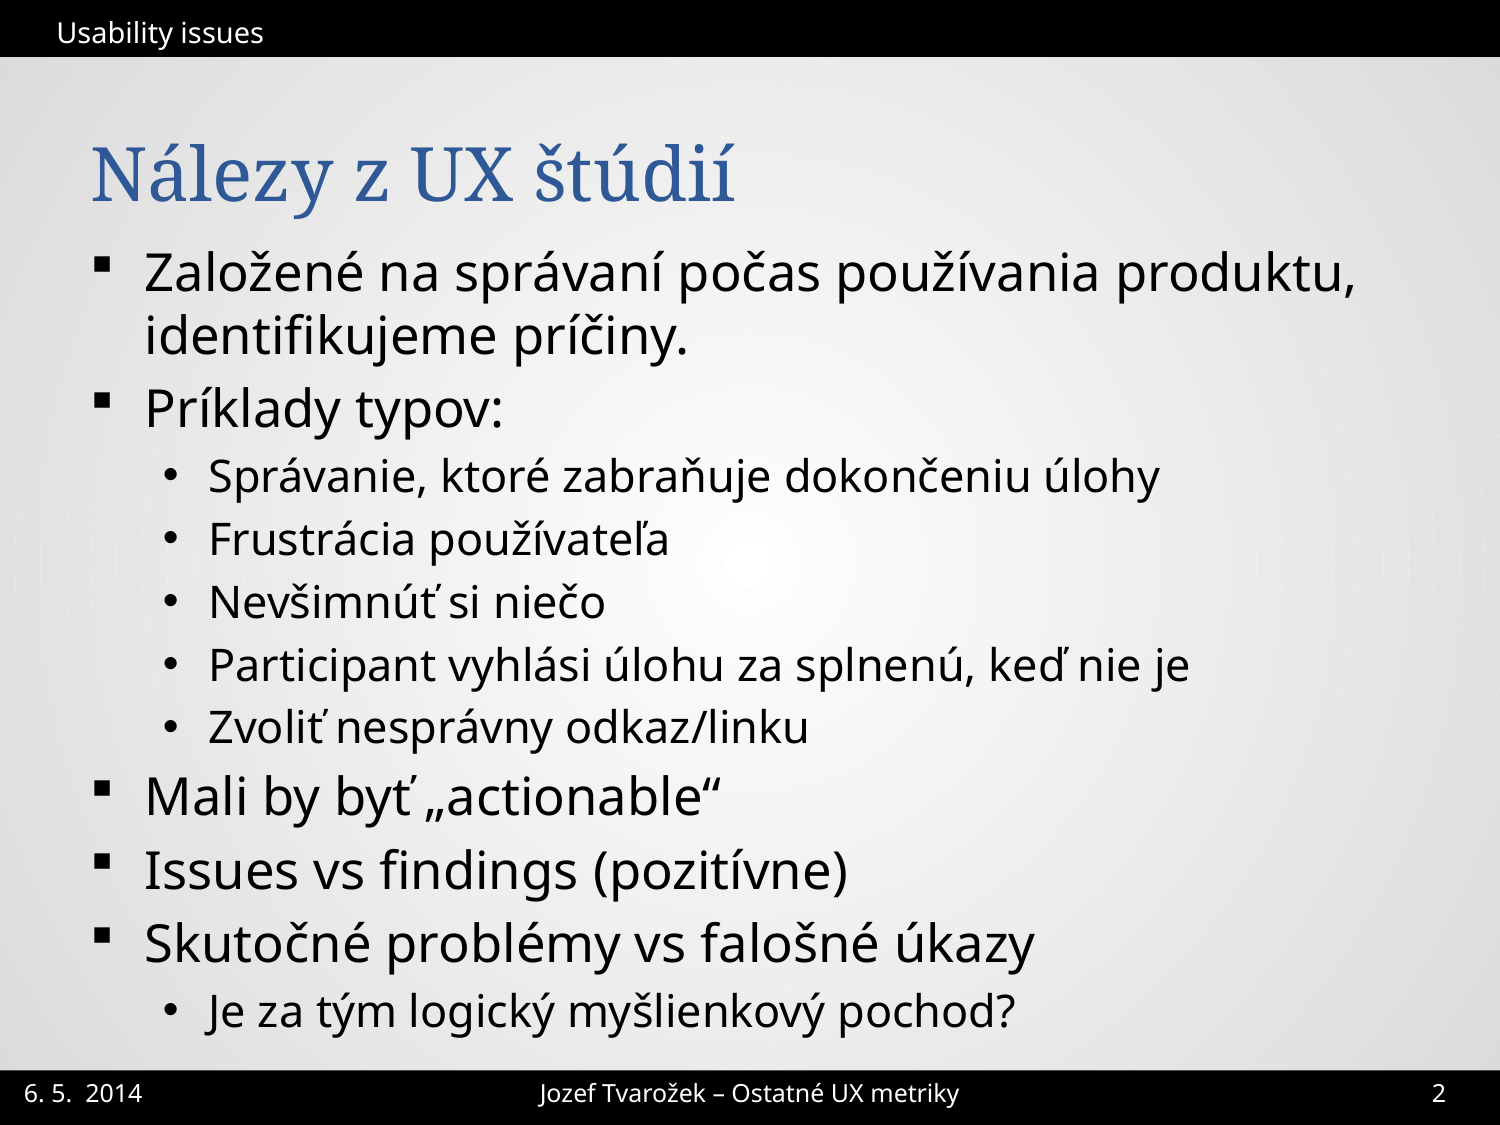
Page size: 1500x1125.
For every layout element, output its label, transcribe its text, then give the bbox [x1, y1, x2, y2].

footer Jozef Tvarožek – Ostatné UX metriky [395, 1070, 1105, 1114]
title Nálezy z UX štúdií [75, 103, 1425, 209]
list Usability issues [41, 6, 1459, 58]
list Založené na správaní počas používania produktu, identifikujeme príčiny. Príklady typov: Správanie, ktoré zabraňuje dokončeniu úlohy Frustrácia používateľa Nevšimnúť si niečo Participant vyhlási úlohu za splnenú, keď nie je Zvoliť nesprávny odkaz/linku Mali by byť „actionable“ Issues vs findings (pozitívne) Skutočné problémy vs falošné úkazy Je za tým logický myšlienkový pochod? [74, 231, 1426, 1048]
